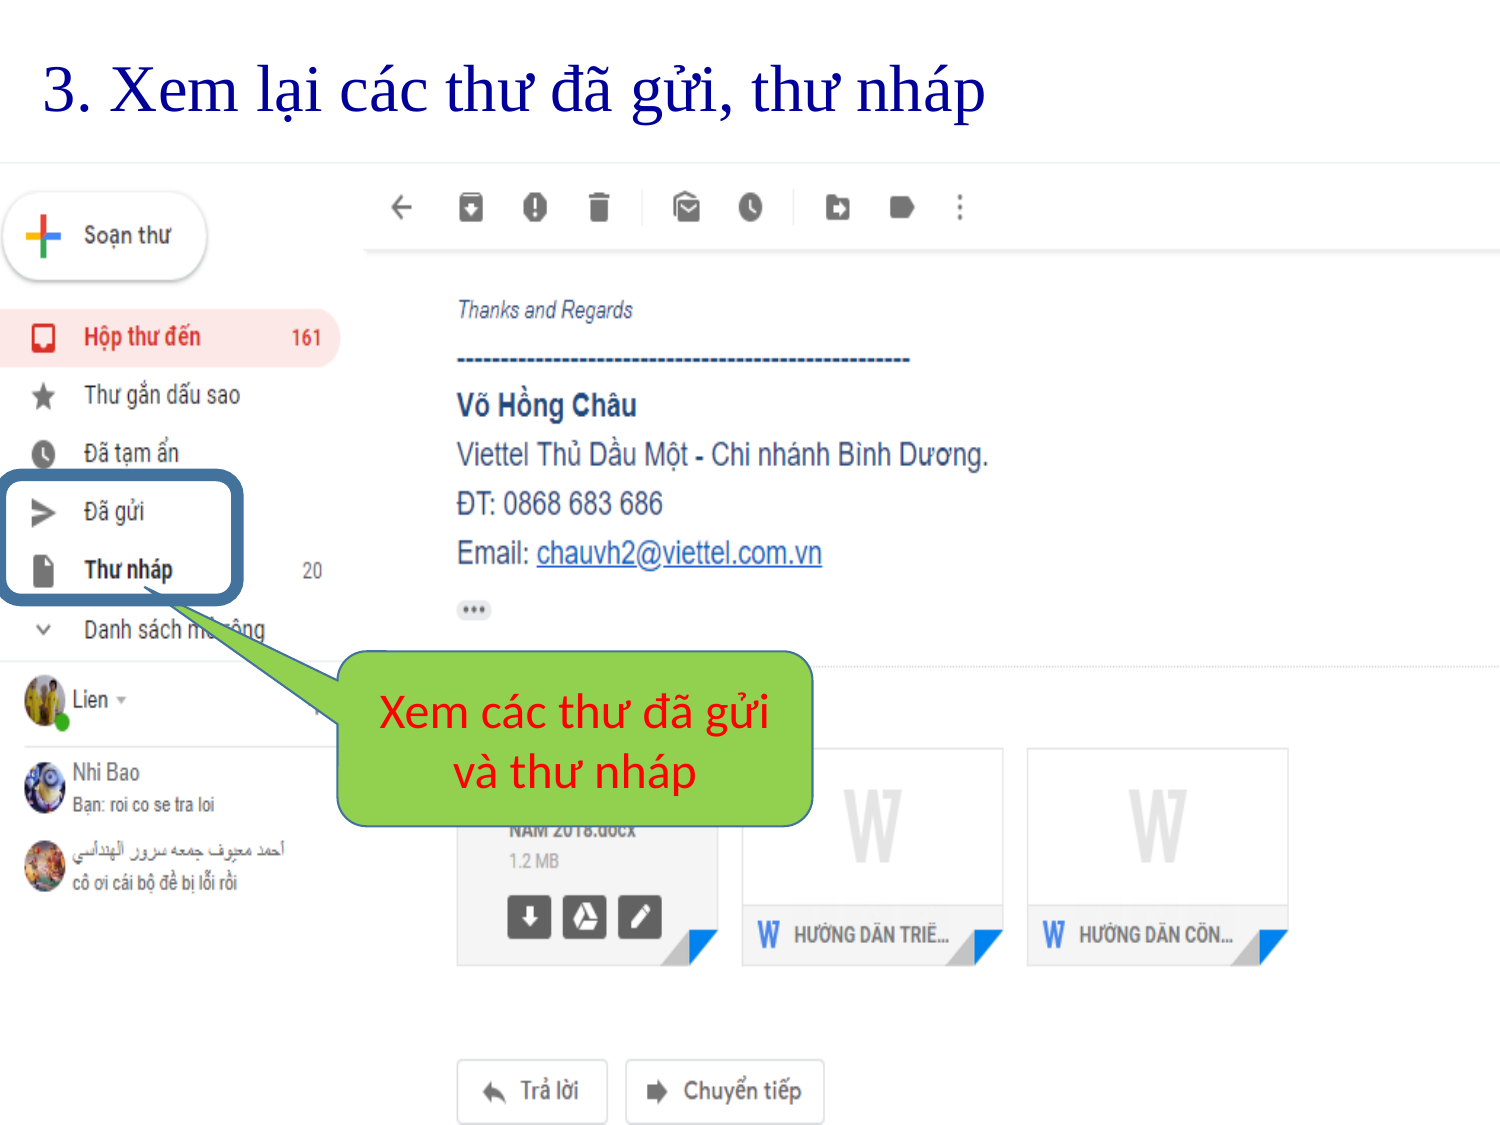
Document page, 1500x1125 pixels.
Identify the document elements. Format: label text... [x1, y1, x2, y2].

text_box 3. Xem lại các thư đã gửi, thư nháp [28, 37, 1004, 133]
picture [0, 162, 1500, 1125]
